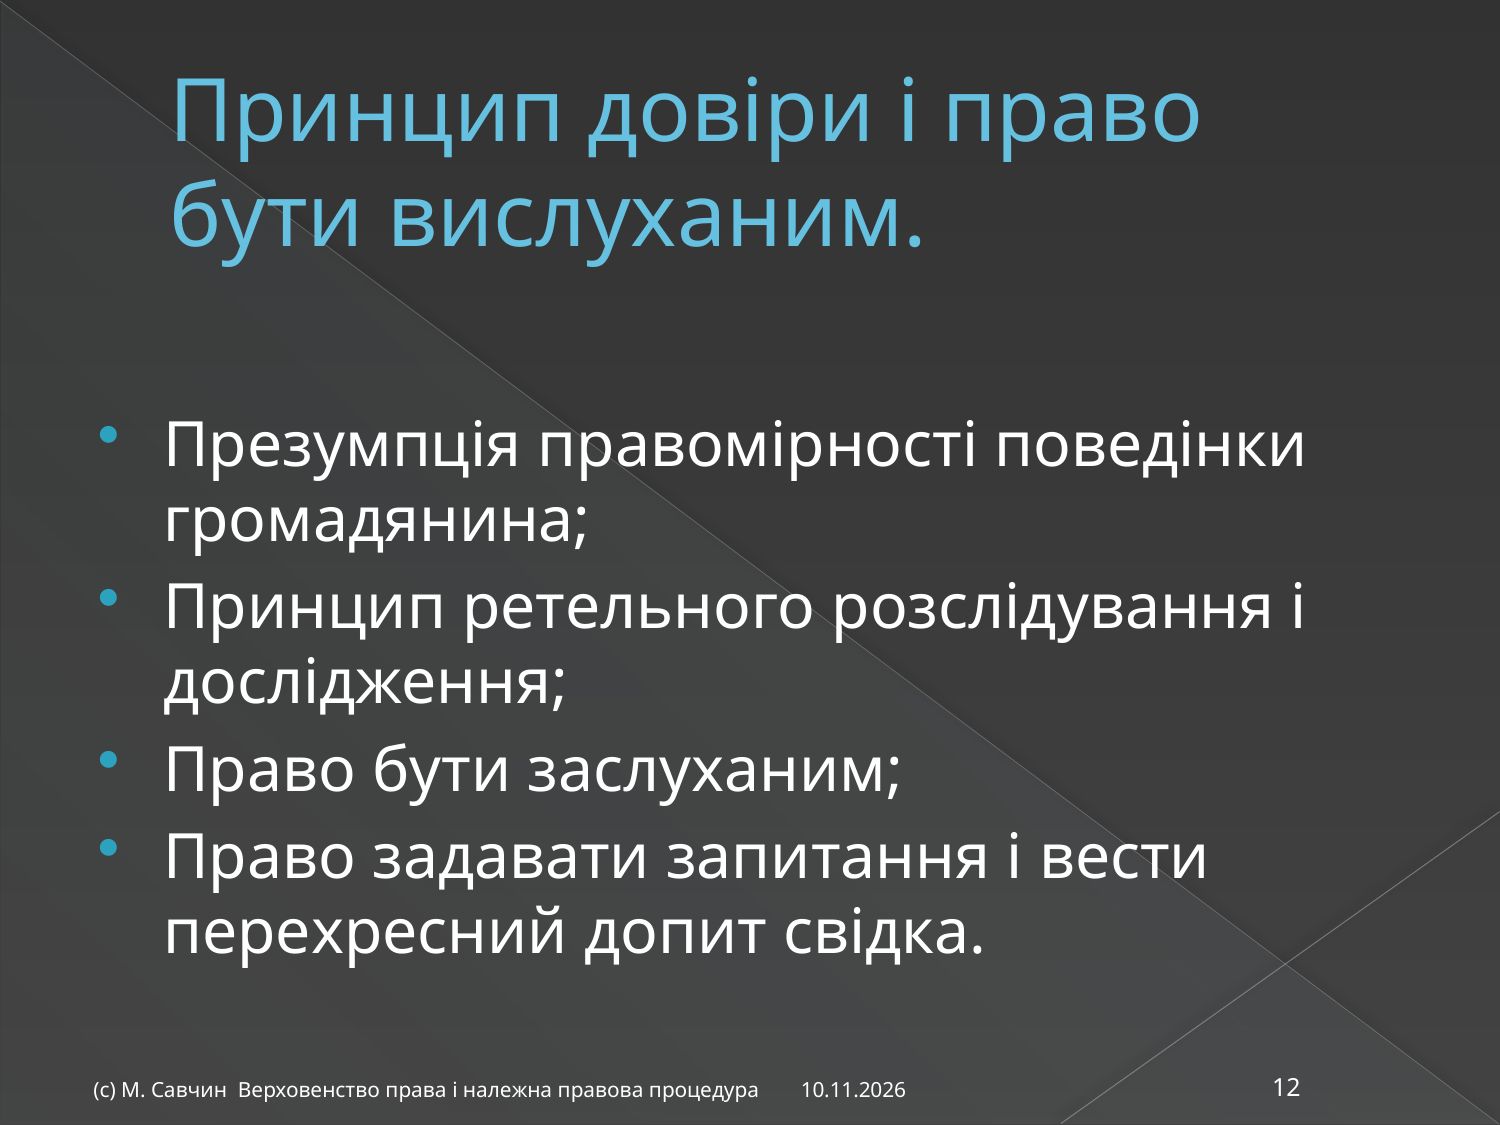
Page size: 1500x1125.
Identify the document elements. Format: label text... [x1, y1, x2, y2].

title Принцип довіри і право бути вислуханим. [75, 43, 1425, 274]
list Презумпція правомірності поведінки громадянина; Принцип ретельного розслідування і дослідження; Право бути заслуханим; Право задавати запитання і вести перехресний допит свідка. [75, 308, 1425, 1059]
slide_number 12 [1245, 1063, 1328, 1113]
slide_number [786, 1062, 1136, 1113]
footer (с) М. Савчин Верховенство права і належна правова процедура [75, 1063, 774, 1113]
